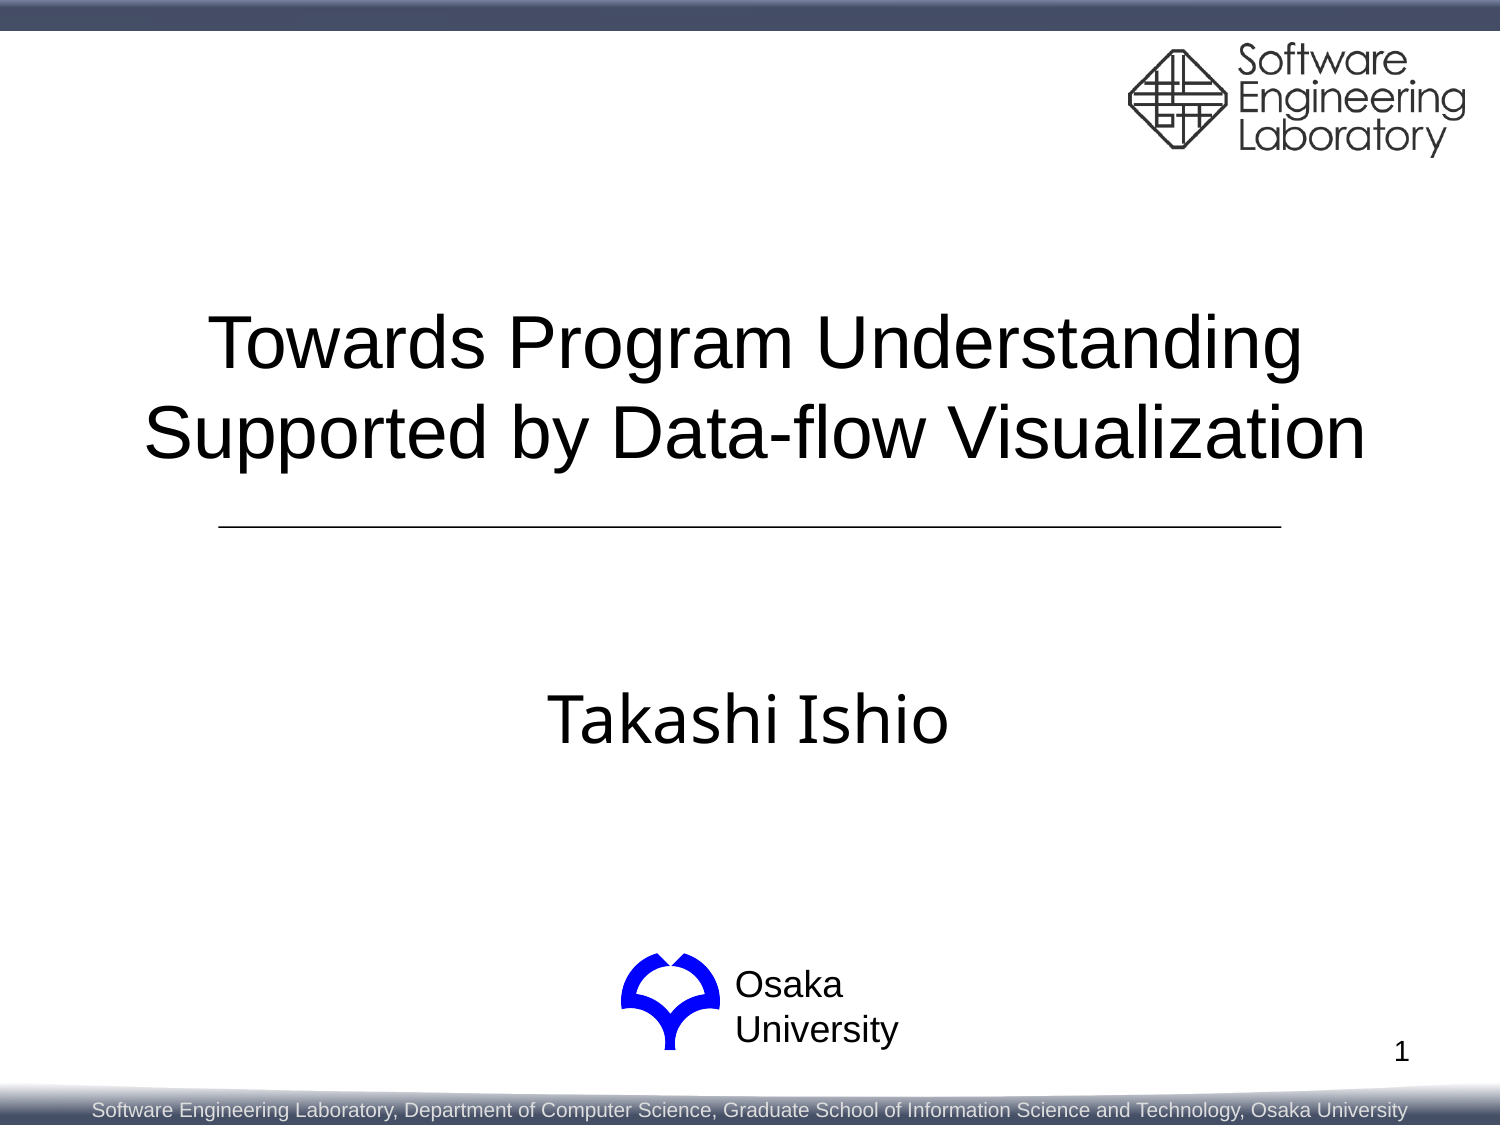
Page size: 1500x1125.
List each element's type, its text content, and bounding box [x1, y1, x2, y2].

text_box Osaka University [720, 952, 915, 1058]
slide_number 1 [1074, 1024, 1426, 1071]
picture [619, 951, 721, 1052]
picture [0, 1082, 1500, 1125]
picture [0, 0, 1500, 31]
subtitle Takashi Ishio [224, 605, 1276, 894]
picture [1128, 42, 1465, 158]
title Towards Program Understanding Supported by Data-flow Visualization [64, 262, 1448, 505]
